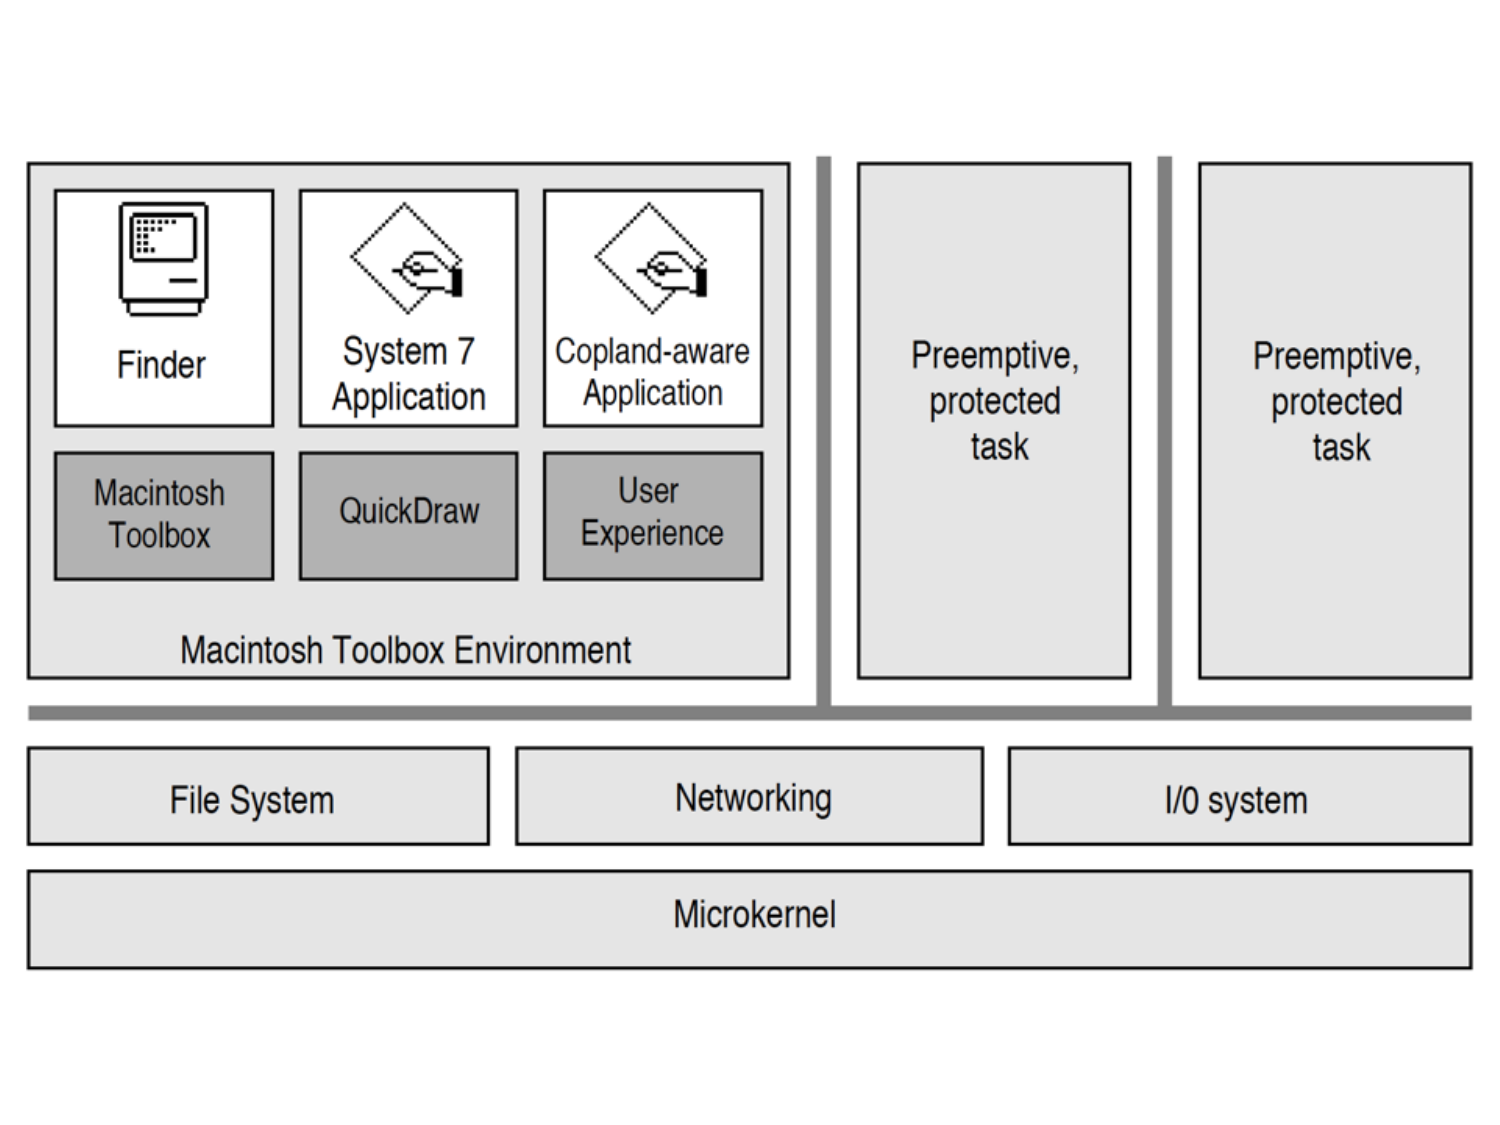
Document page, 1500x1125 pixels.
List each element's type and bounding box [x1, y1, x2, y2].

picture [0, 135, 1500, 990]
